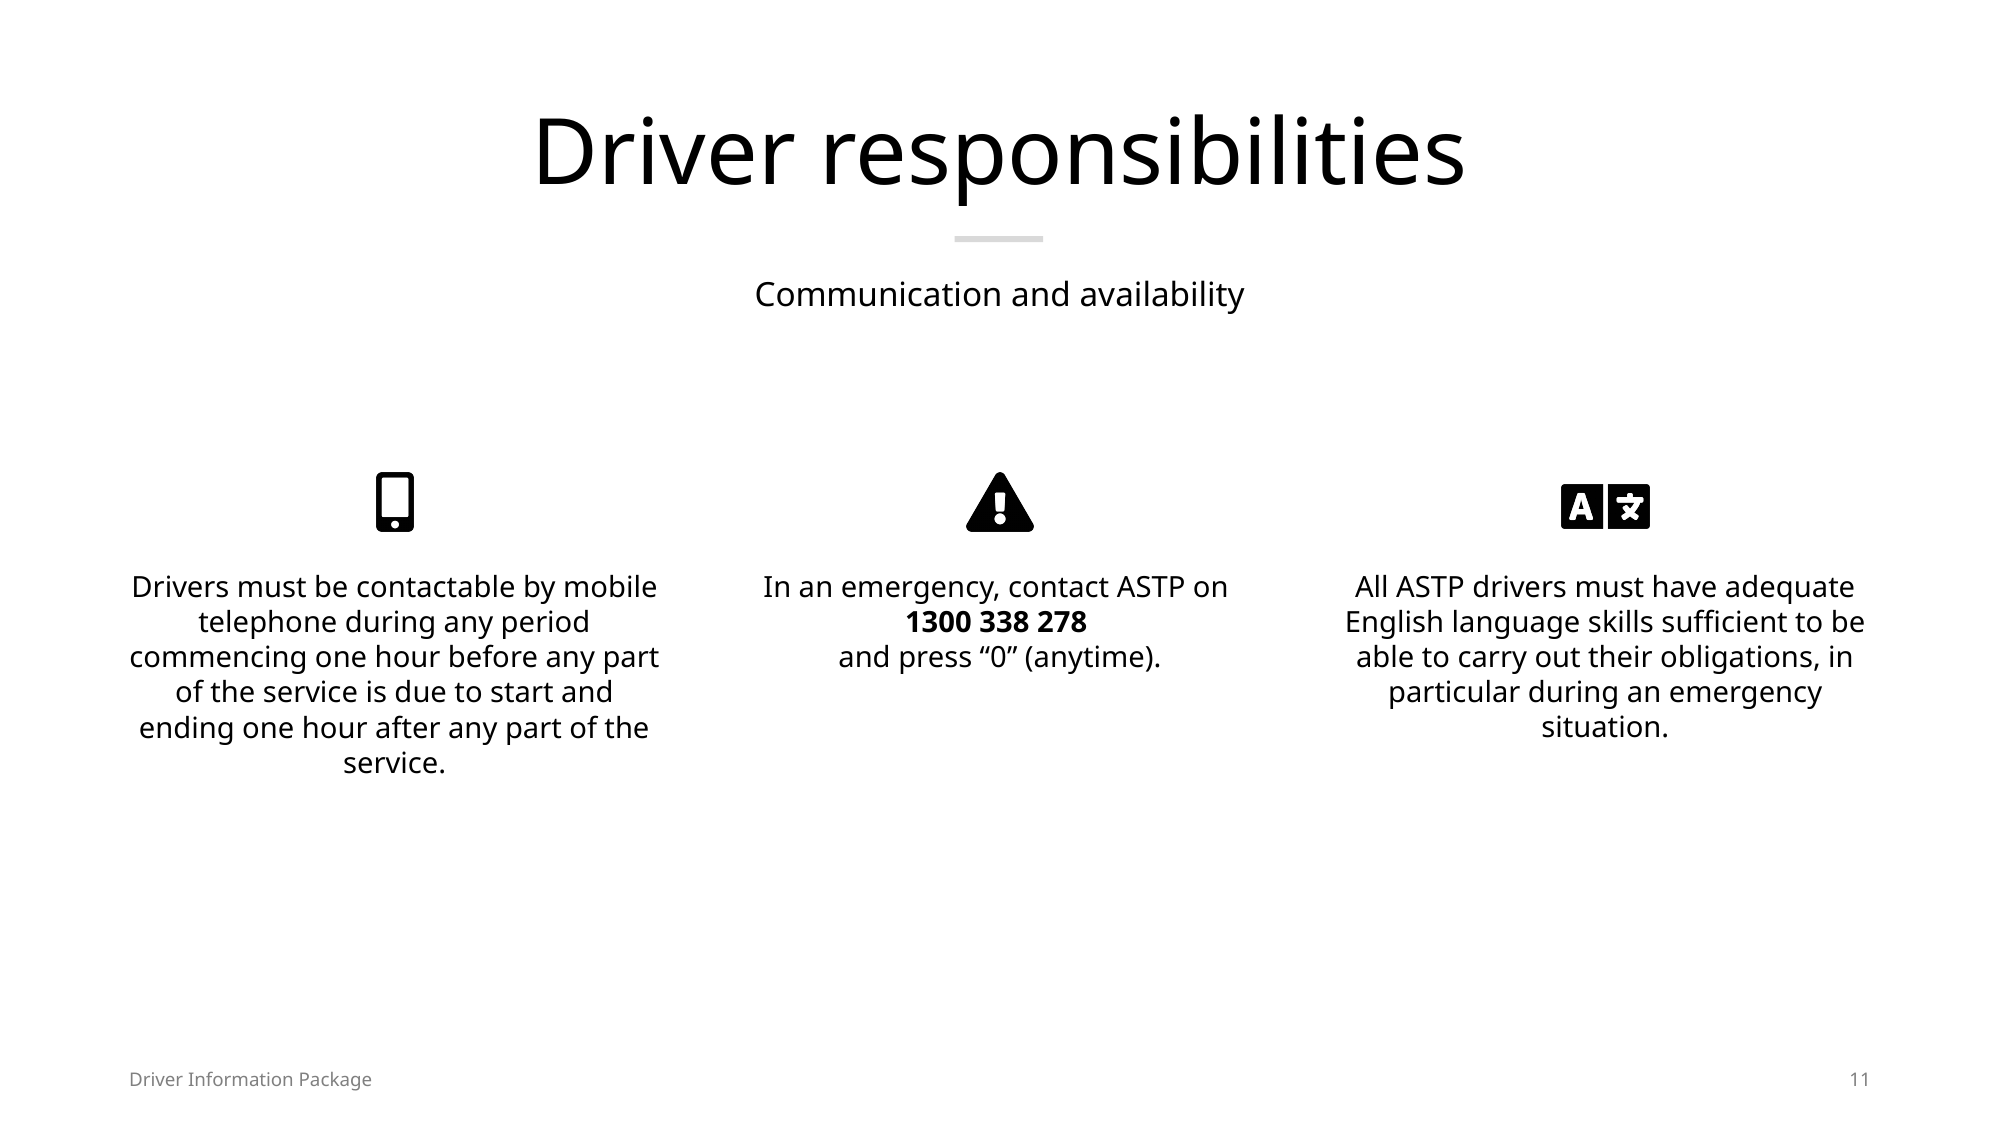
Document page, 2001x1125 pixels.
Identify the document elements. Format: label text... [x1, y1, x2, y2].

picture [376, 472, 414, 532]
picture [966, 472, 1034, 532]
list All ASTP drivers must have adequate English language skills sufficient to be able to carry out their obligations, in particular during an emergency situation. [1324, 561, 1886, 798]
title Driver responsibilities [114, 59, 1886, 237]
list In an emergency, contact ASTP on 1300 338 278 and press “0” (anytime). [719, 561, 1281, 798]
list Drivers must be contactable by mobile telephone during any period commencing one hour before any part of the service is due to start and ending one hour after any part of the service. [114, 561, 676, 798]
footer Driver Information Package [114, 1051, 823, 1111]
list Communication and availability [114, 265, 1886, 325]
slide_number 11 [1708, 1051, 1886, 1111]
picture [1560, 484, 1650, 529]
